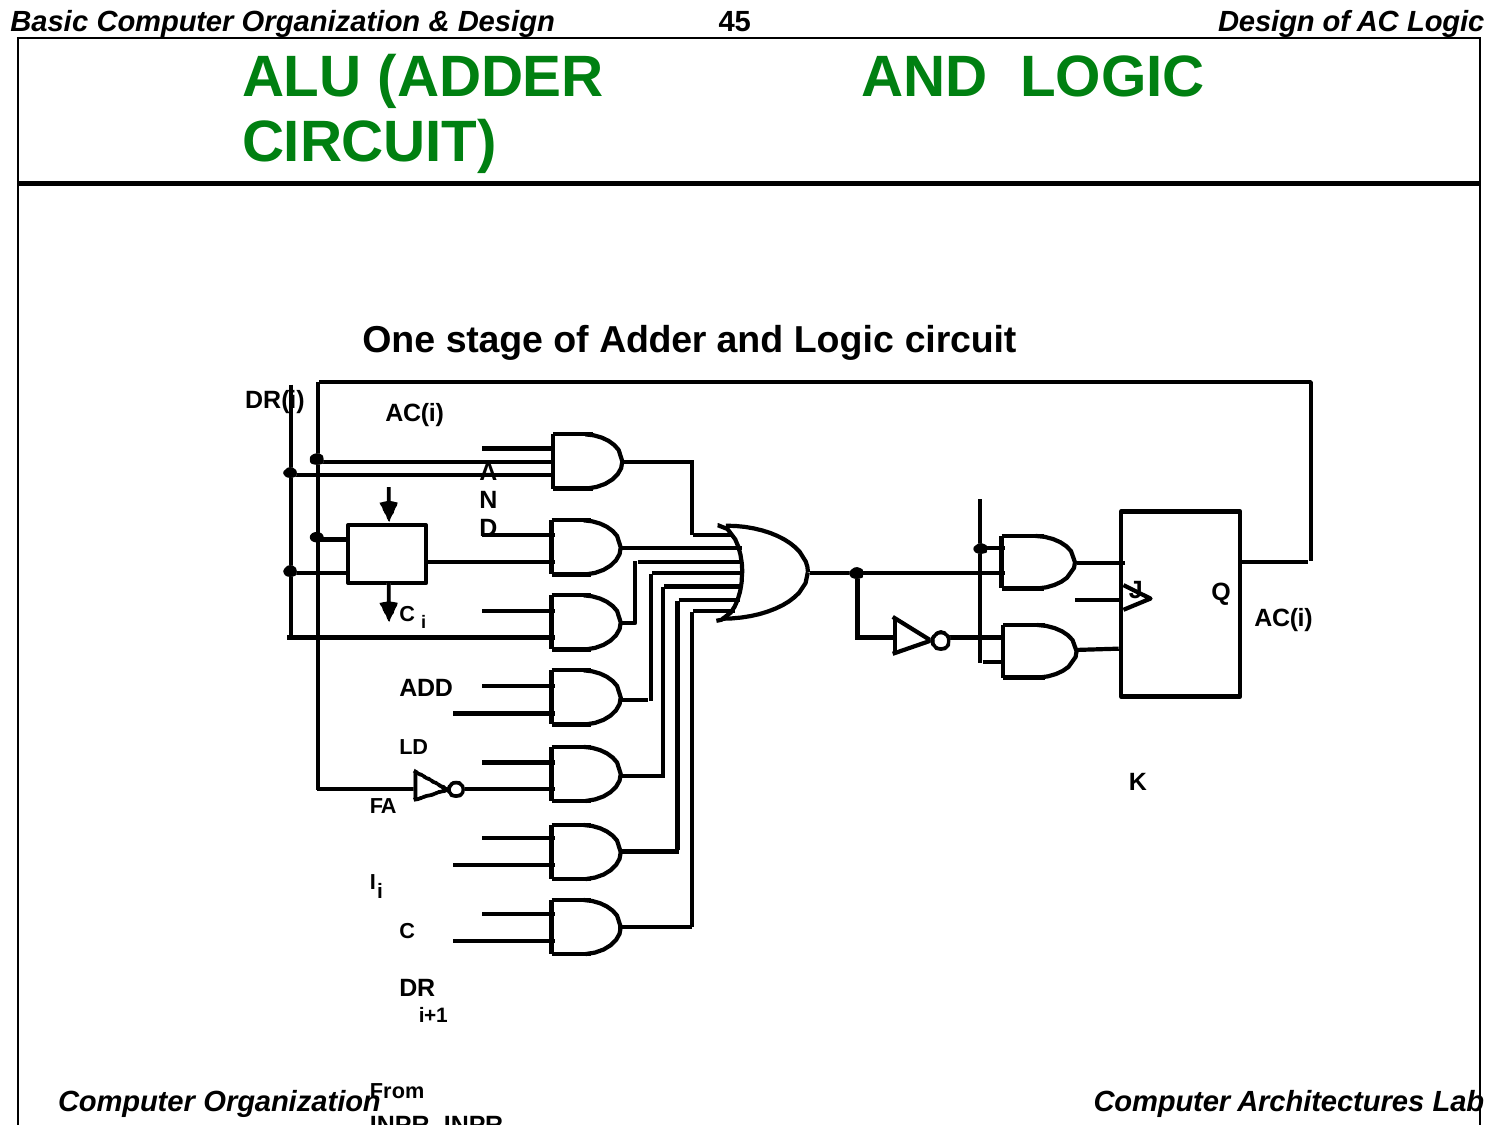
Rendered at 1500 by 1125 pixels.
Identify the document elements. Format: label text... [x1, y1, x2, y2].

text_box [311, 534, 322, 541]
text_box [583, 746, 621, 802]
text_box [583, 825, 621, 880]
text_box [583, 670, 621, 725]
text_box [583, 900, 621, 955]
text_box [583, 520, 621, 575]
text_box [583, 595, 621, 650]
text_box [585, 434, 623, 489]
text_box [849, 567, 864, 579]
text_box [1035, 535, 1075, 589]
table_cell J K [1071, 186, 1178, 1125]
text_box [283, 467, 297, 479]
text_box [309, 453, 324, 465]
text_box [973, 543, 988, 554]
table_cell Q [1178, 186, 1242, 1082]
text_box [1037, 624, 1077, 678]
text_box [930, 630, 951, 652]
text_box [411, 768, 465, 802]
text_box Design of AC Logic [1216, 0, 1488, 38]
slide_number Computer Organization [55, 1082, 385, 1125]
table_cell AC(i) [1242, 186, 1479, 1082]
text_box 45 [716, 0, 754, 37]
table_cell One stage of Adder and Logic circuit AC(i) AND C i ADD LD FA Ii C DR i+1 From INPR INPR bit(i) COM SHR AC(i+1) SHL AC(i-1) [331, 186, 1071, 1125]
footer Computer Architectures Lab [1091, 1082, 1488, 1125]
table_header ALU (ADDER AND LOGIC CIRCUIT) [19, 39, 1479, 181]
text_box Basic Computer Organization & Design [8, 0, 556, 38]
table_cell DR(i) [19, 186, 331, 1125]
text_box [283, 565, 297, 577]
